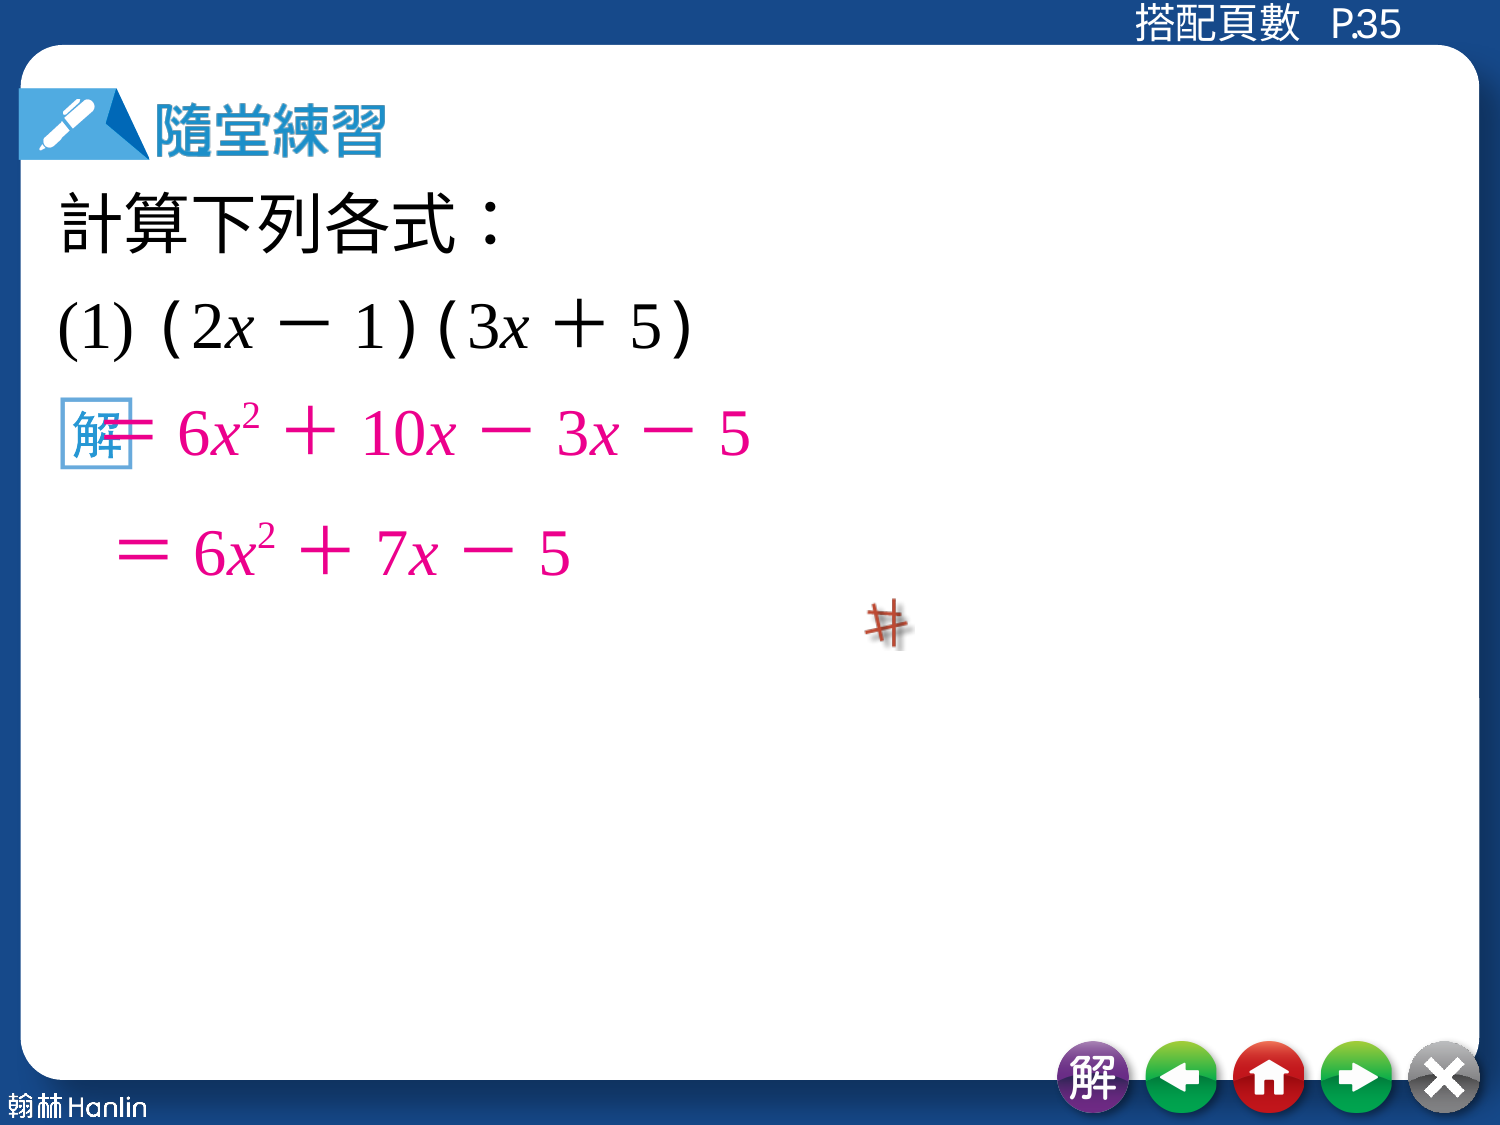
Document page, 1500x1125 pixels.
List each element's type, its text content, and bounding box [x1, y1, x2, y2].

picture [8, 1093, 146, 1118]
list 計算下列各式： (1) (2x－1)(3x＋5) [42, 174, 1458, 373]
picture [1408, 1041, 1480, 1113]
picture [60, 397, 133, 470]
text_box ＝6x2＋7x－5 [95, 501, 587, 597]
picture [18, 71, 425, 174]
picture [861, 597, 915, 651]
picture [1057, 1041, 1129, 1113]
text_box ＝6x2＋10x－3x－5 [80, 381, 767, 476]
list 35 [1340, 0, 1475, 56]
